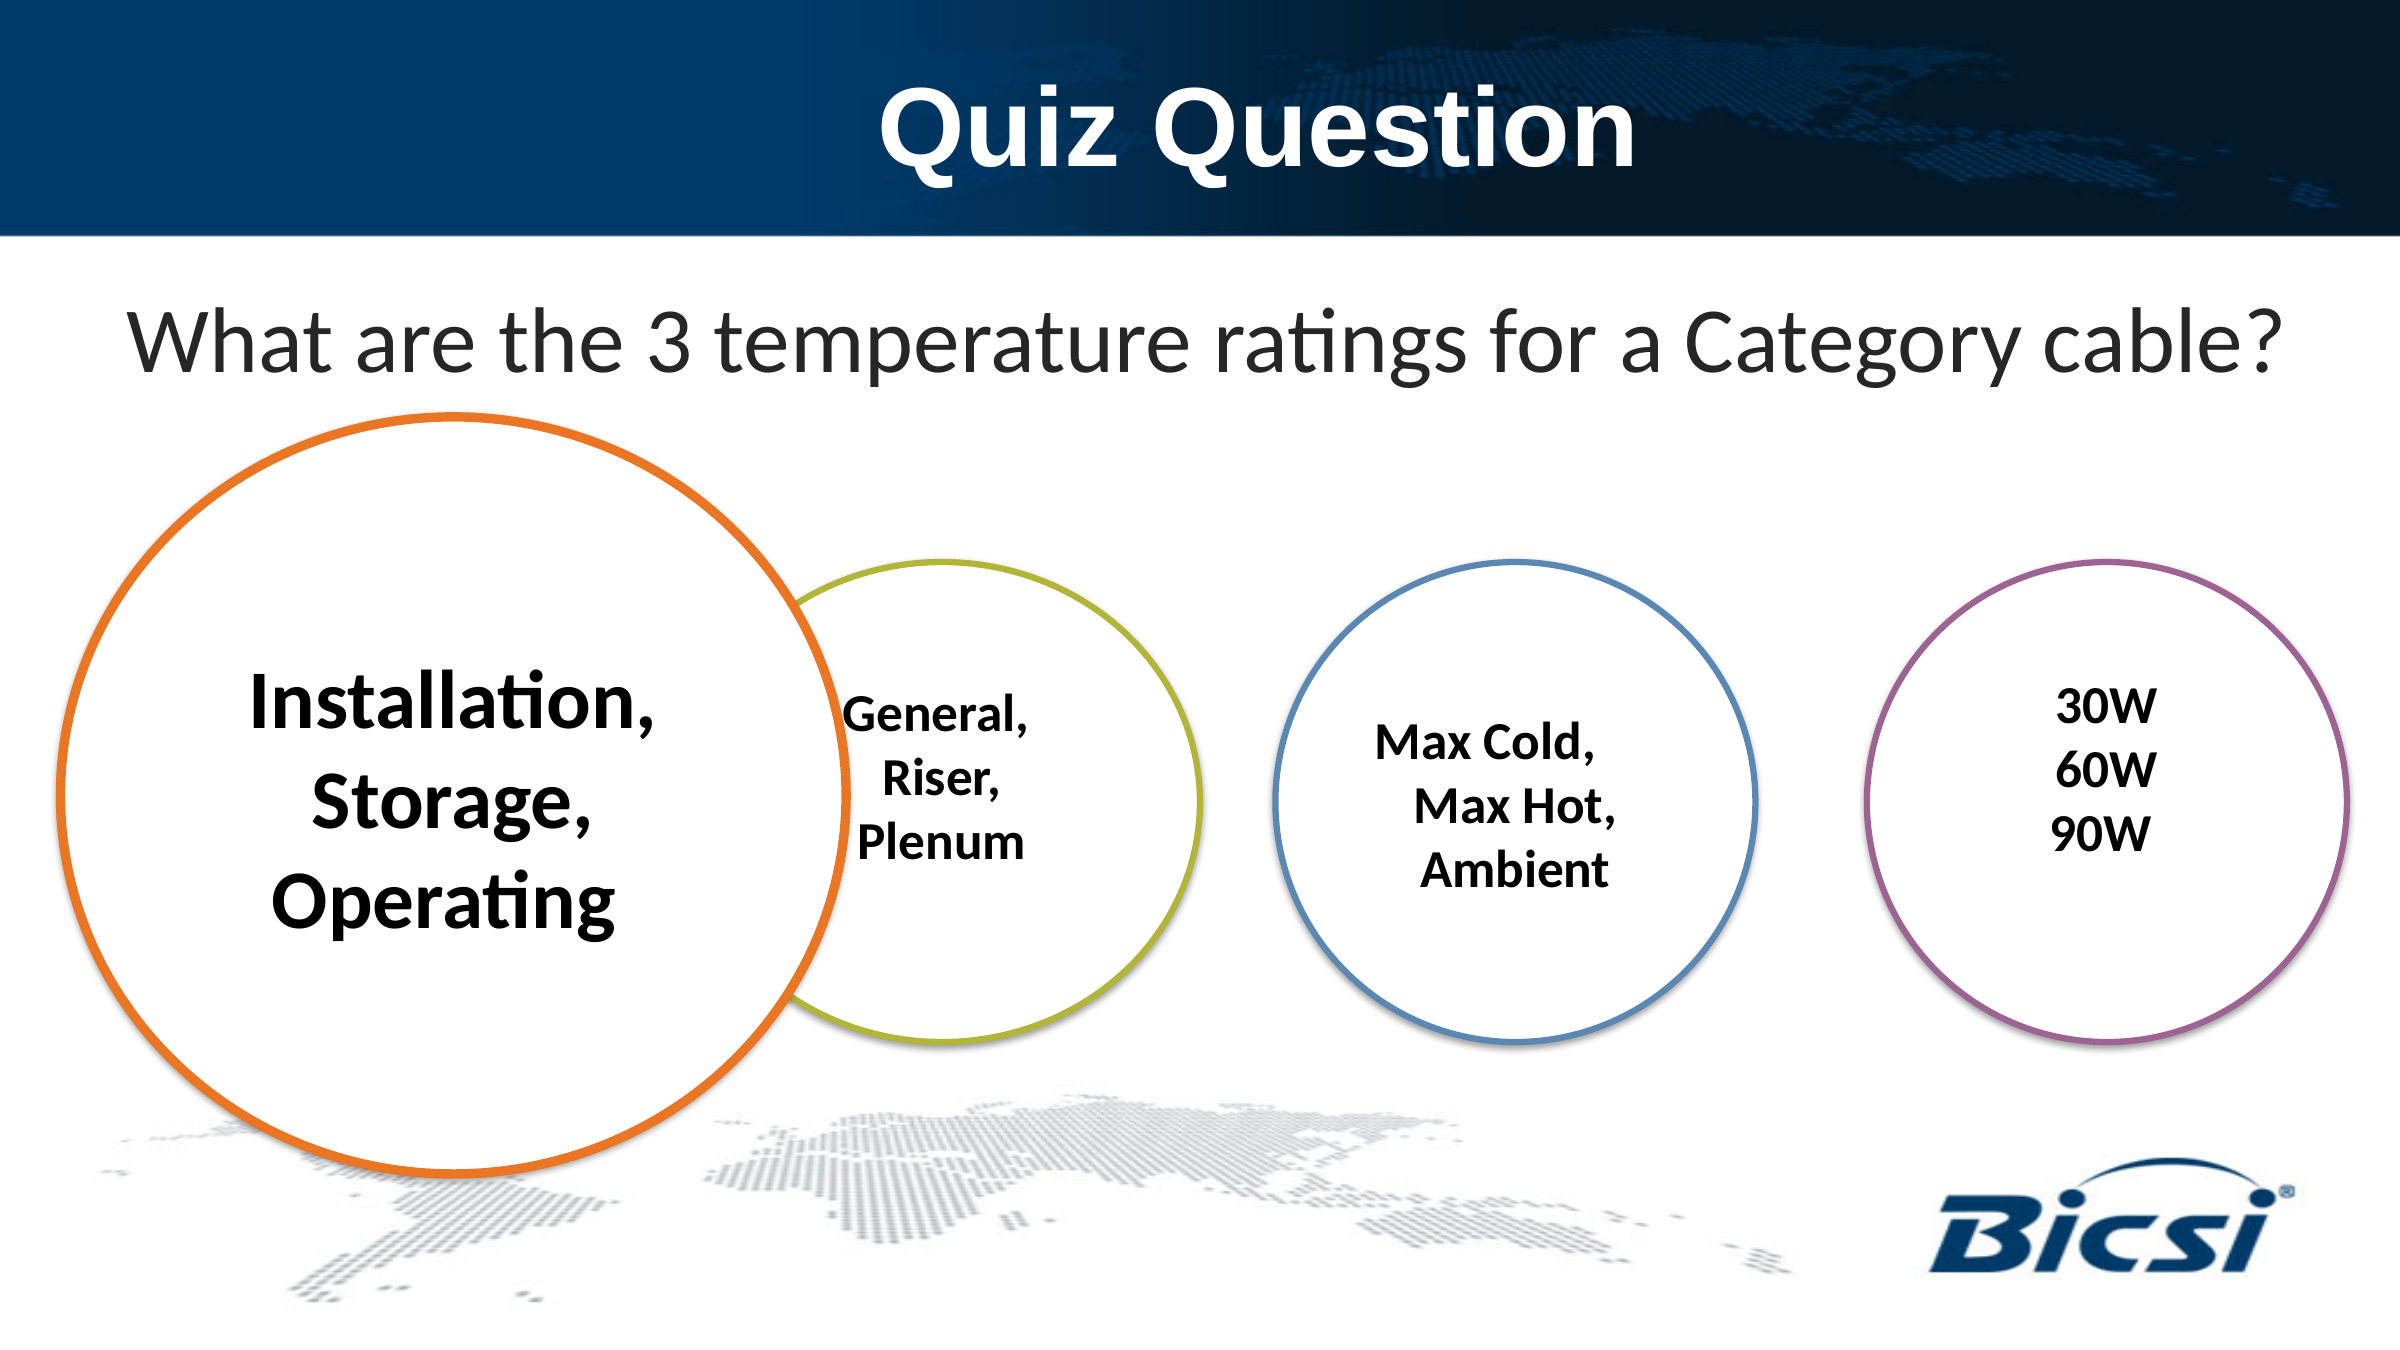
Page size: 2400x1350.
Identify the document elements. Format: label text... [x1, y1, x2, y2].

text_box Max Cold, Max Hot, Ambient [1272, 558, 1759, 1046]
picture [0, 0, 2400, 1350]
text_box What are the 3 temperature ratings for a Category cable? [95, 262, 2400, 409]
text_box General, Riser, Plenum [793, 558, 1204, 1046]
text_box 30W 60W 90W [1863, 558, 2351, 1046]
text_box Installation, Storage, Operating [57, 413, 850, 1178]
text_box Quiz Question [862, 46, 1689, 196]
text_box BICSI 2019© [0, 1259, 369, 1339]
